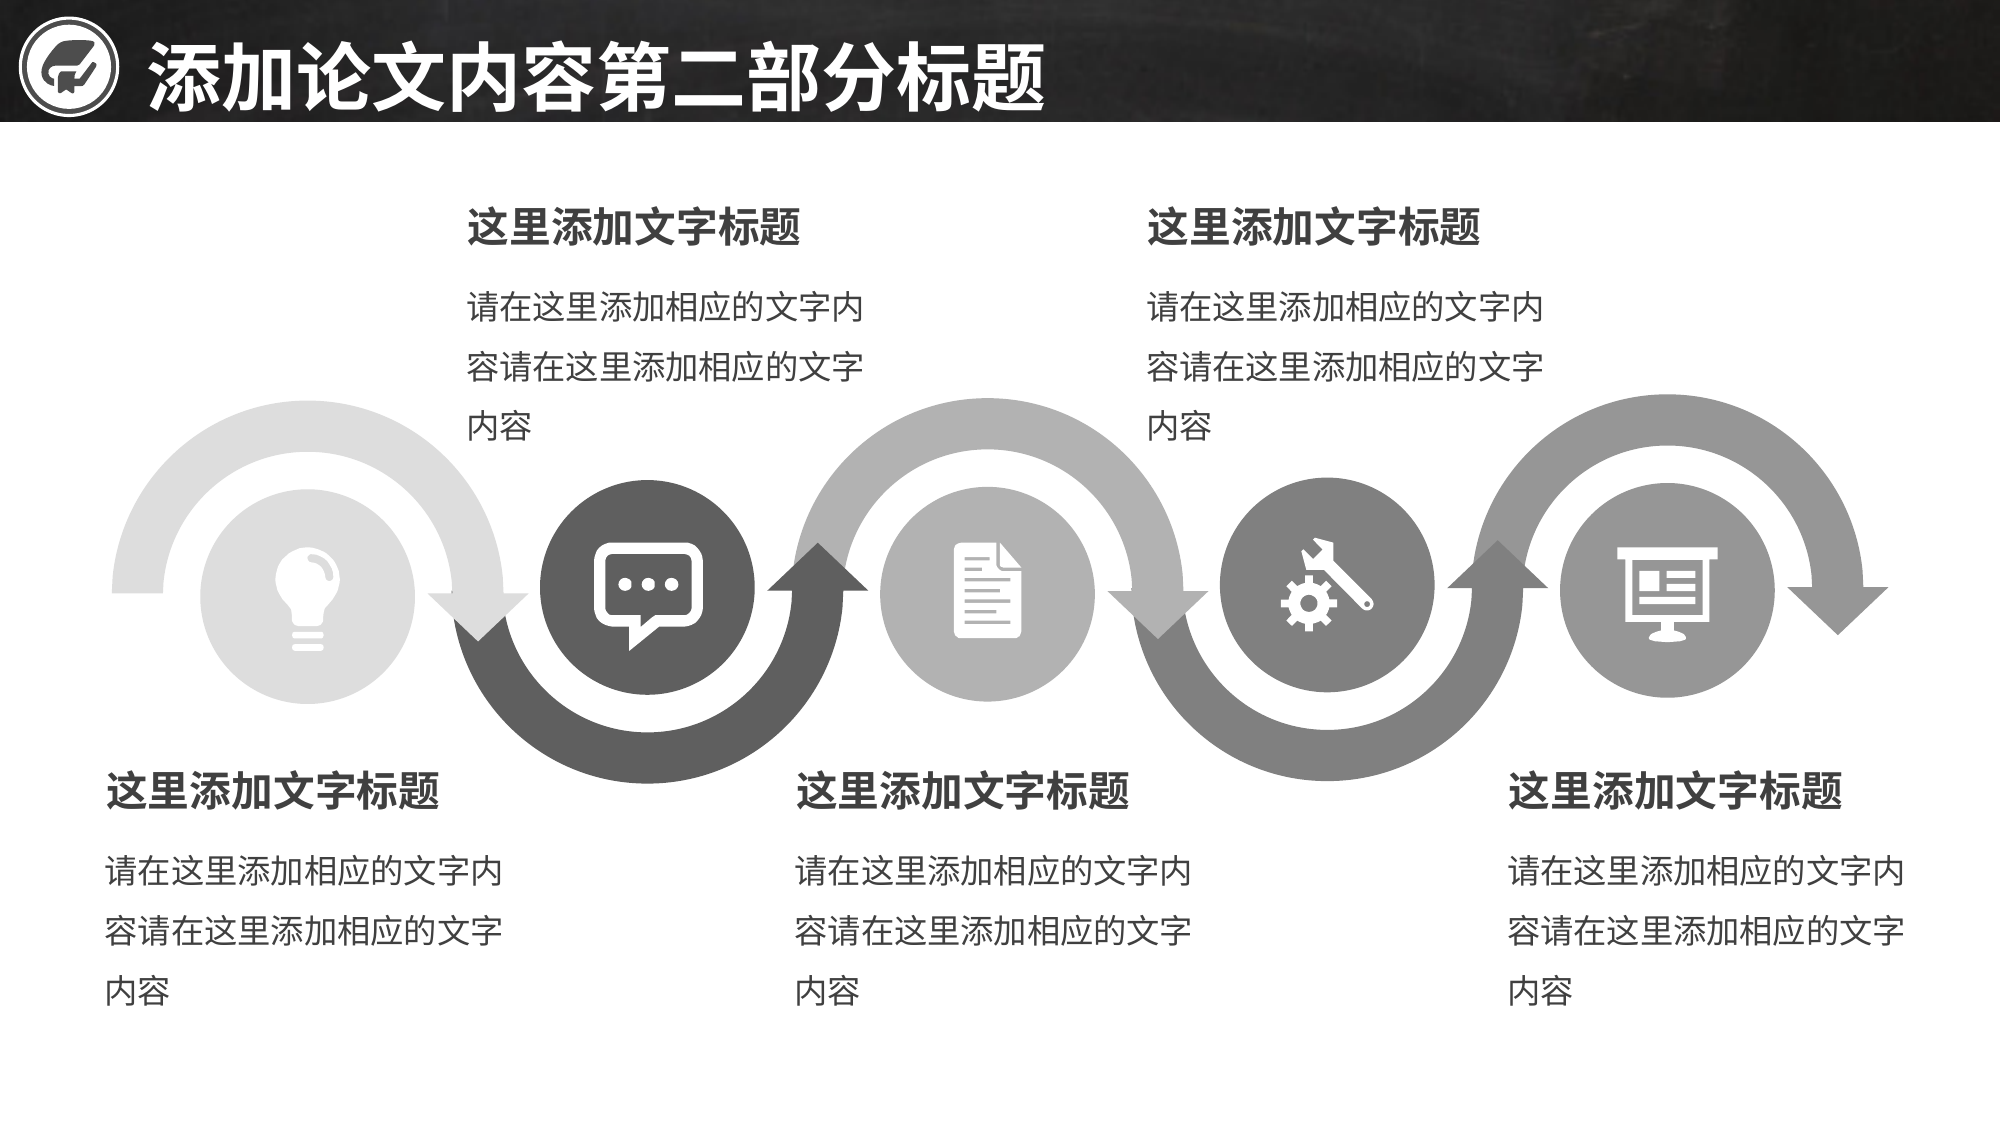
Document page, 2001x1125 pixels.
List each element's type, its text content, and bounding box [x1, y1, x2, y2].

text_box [1617, 547, 1718, 643]
text_box [199, 488, 416, 705]
text_box [1472, 393, 1890, 636]
text_box [539, 479, 756, 696]
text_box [20, 18, 118, 116]
picture [0, 0, 132, 122]
text_box 这里添加文字标题 [1132, 193, 1497, 258]
text_box 添加论文内容第二部分标题 [132, 0, 1069, 128]
text_box [793, 397, 1210, 640]
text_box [275, 547, 340, 651]
text_box [111, 400, 530, 643]
text_box 请在这里添加相应的文字内容请在这里添加相应的文字内容 [1492, 823, 1943, 1018]
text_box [1280, 537, 1374, 632]
text_box 请在这里添加相应的文字内容请在这里添加相应的文字内容 [451, 258, 902, 453]
text_box 请在这里添加相应的文字内容请在这里添加相应的文字内容 [90, 823, 540, 1018]
text_box 这里添加文字标题 [453, 193, 817, 258]
text_box 这里添加文字标题 [1494, 757, 1858, 823]
text_box [1559, 482, 1776, 699]
text_box 这里添加文字标题 [91, 757, 456, 823]
text_box [1133, 539, 1550, 782]
text_box [453, 541, 870, 785]
text_box 请在这里添加相应的文字内容请在这里添加相应的文字内容 [1131, 258, 1582, 453]
picture [1069, 0, 2000, 122]
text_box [953, 542, 1022, 639]
text_box 这里添加文字标题 [781, 757, 1146, 823]
text_box 请在这里添加相应的文字内容请在这里添加相应的文字内容 [779, 823, 1230, 1018]
text_box [1219, 477, 1436, 693]
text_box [594, 542, 703, 651]
text_box [879, 486, 1096, 703]
